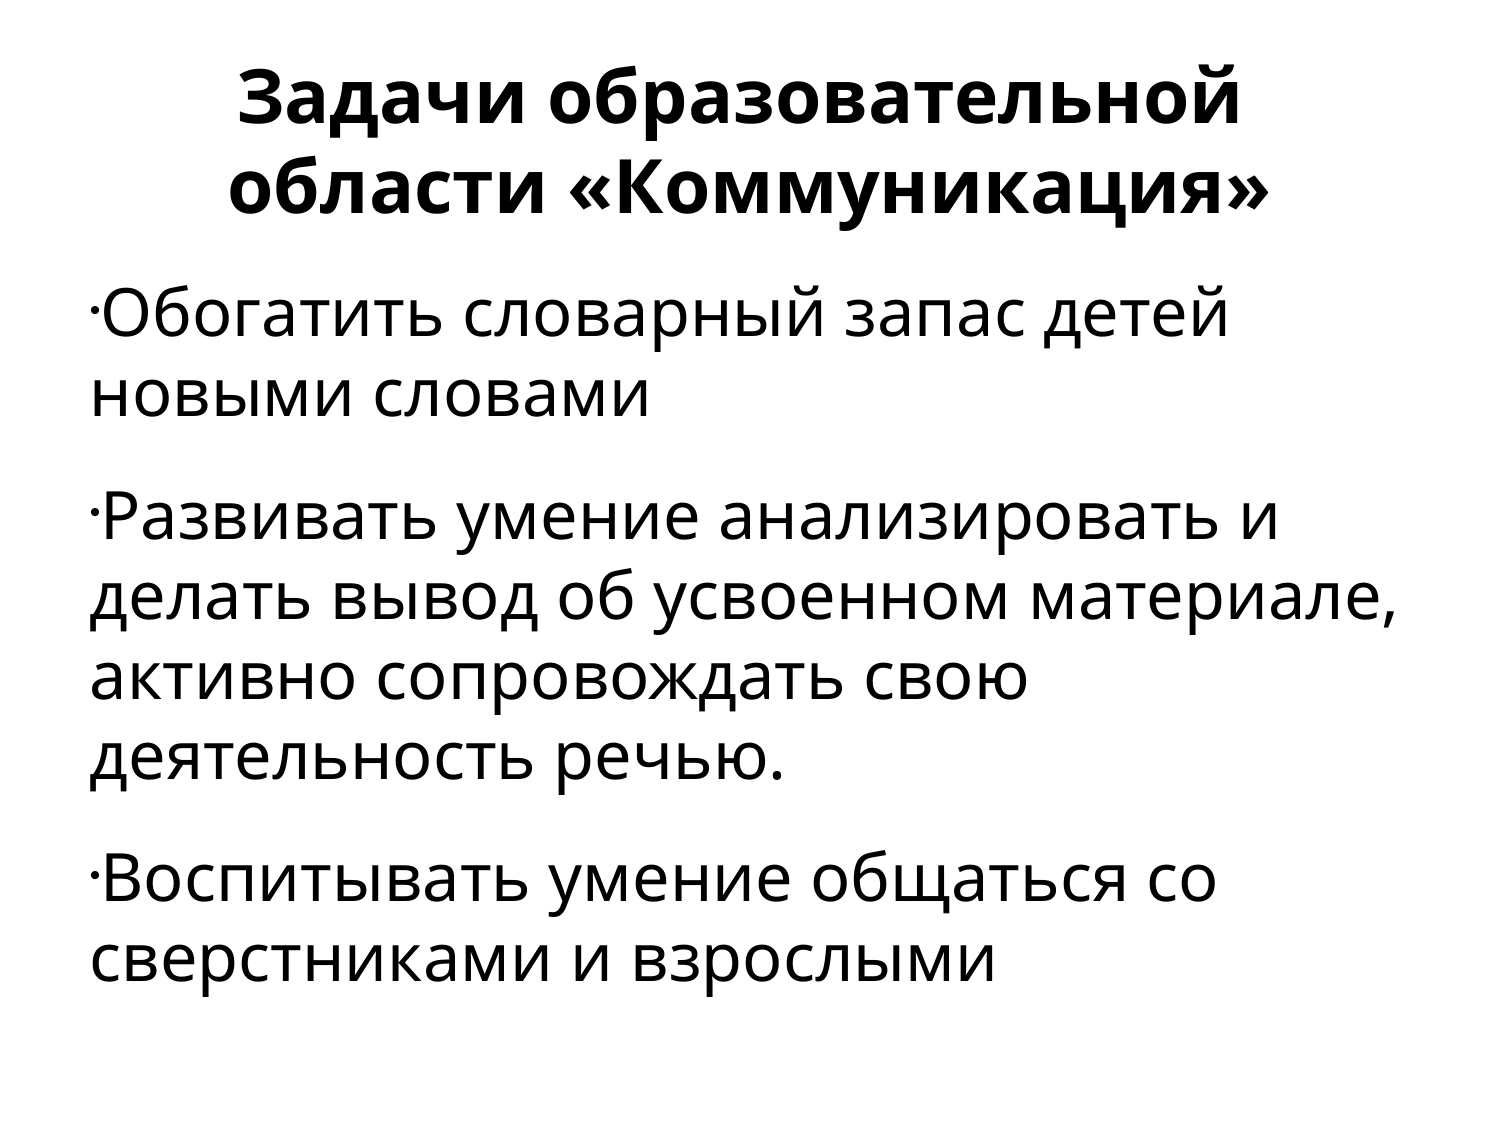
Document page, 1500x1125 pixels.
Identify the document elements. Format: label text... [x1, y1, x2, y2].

list Обогатить словарный запас детей новыми словами Развивать умение анализировать и делать вывод об усвоенном материале, активно сопровождать свою деятельность речью. Воспитывать умение общаться со сверстниками и взрослыми [75, 262, 1425, 1005]
title Задачи образовательной области «Коммуникация» [75, 37, 1425, 241]
